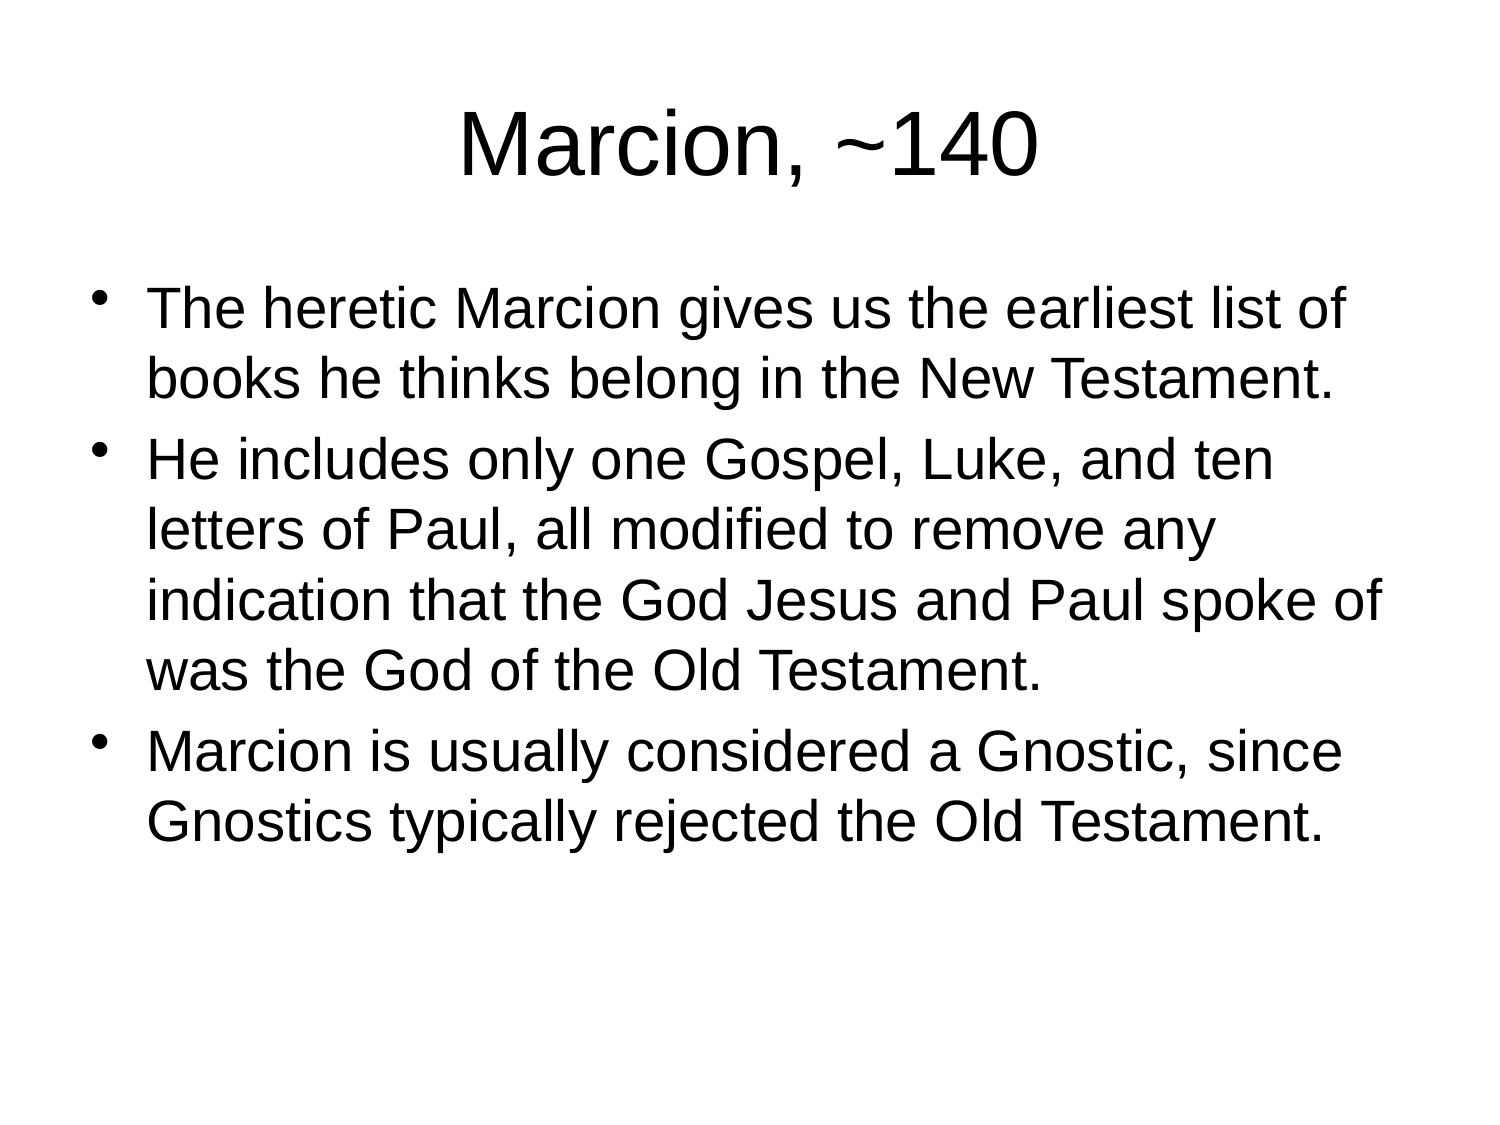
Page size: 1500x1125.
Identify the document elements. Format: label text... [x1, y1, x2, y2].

list The heretic Marcion gives us the earliest list of books he thinks belong in the New Testament. He includes only one Gospel, Luke, and ten letters of Paul, all modified to remove any indication that the God Jesus and Paul spoke of was the God of the Old Testament. Marcion is usually considered a Gnostic, since Gnostics typically rejected the Old Testament. [75, 262, 1425, 1005]
title Marcion, ~140 [75, 45, 1425, 233]
